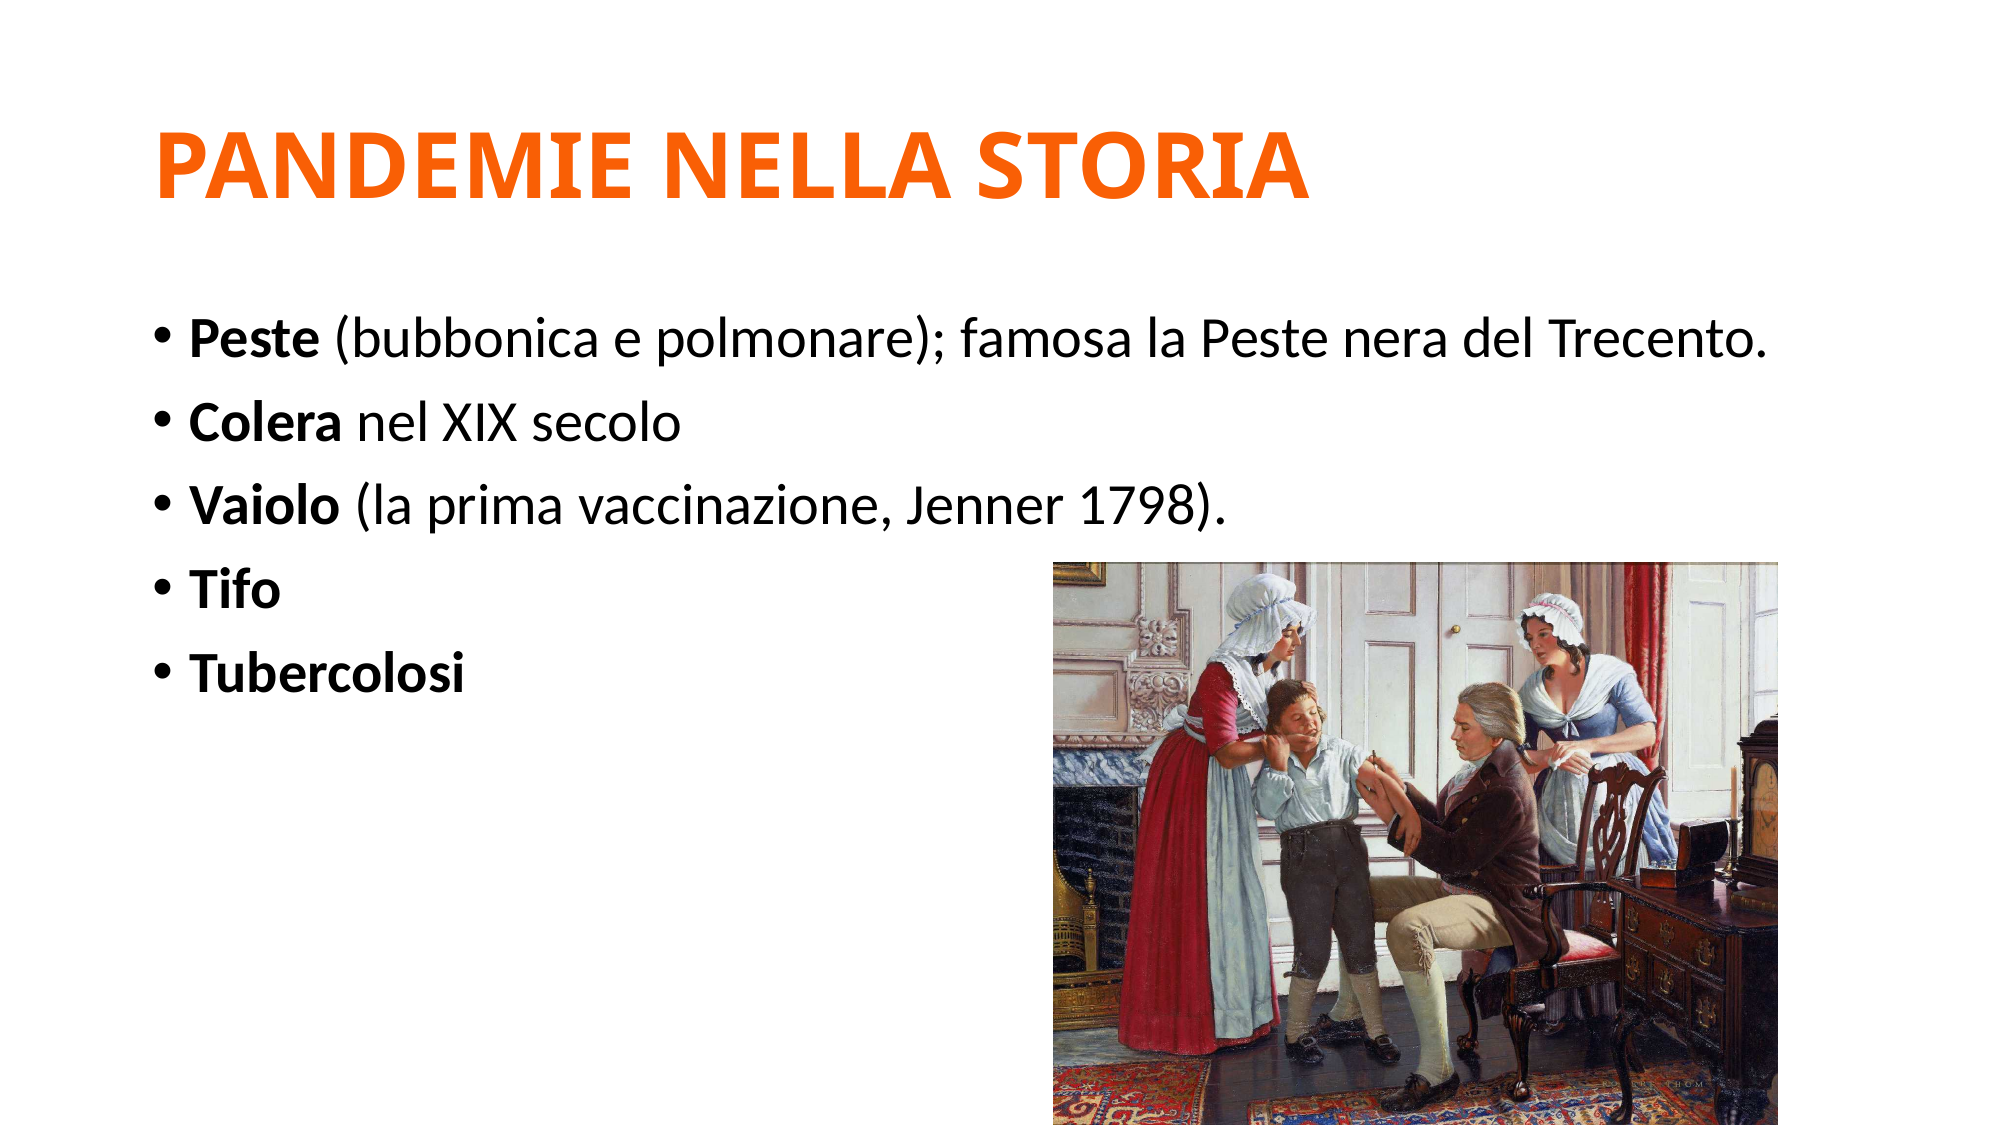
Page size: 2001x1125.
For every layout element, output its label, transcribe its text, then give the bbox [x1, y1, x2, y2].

list Peste (bubbonica e polmonare); famosa la Peste nera del Trecento. Colera nel XIX secolo Vaiolo (la prima vaccinazione, Jenner 1798). Tifo Tubercolosi [137, 299, 1863, 1066]
title PANDEMIE NELLA STORIA [137, 59, 1863, 278]
picture [1053, 562, 1778, 1125]
